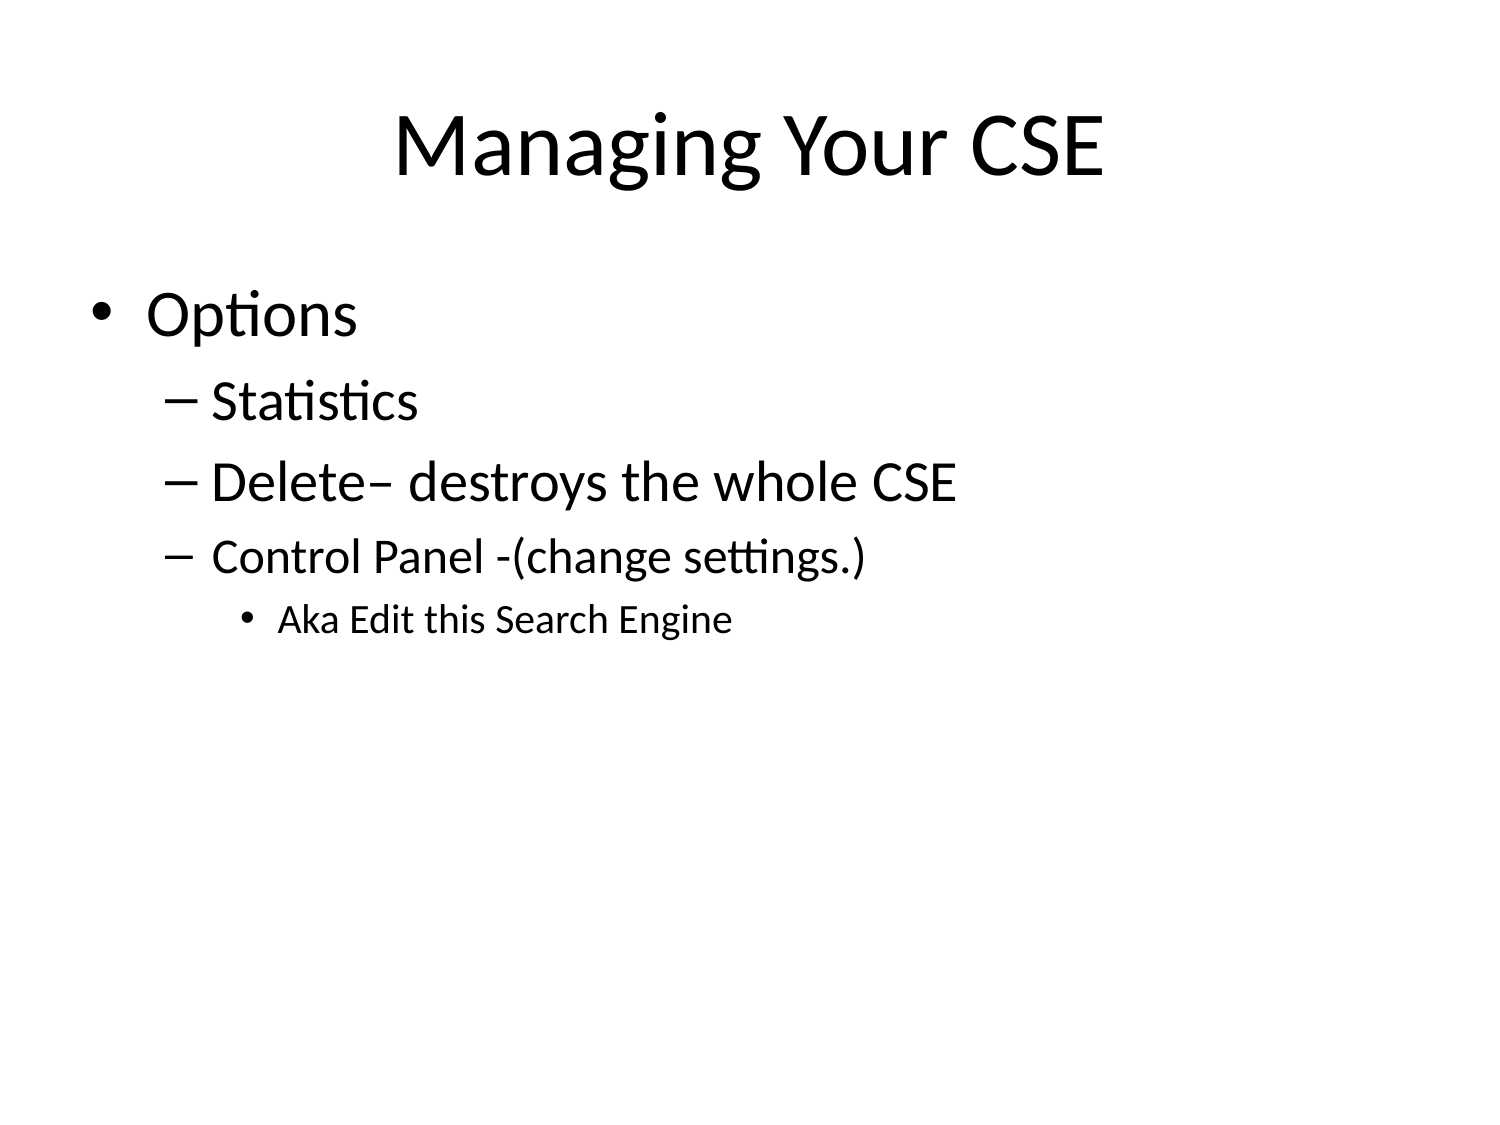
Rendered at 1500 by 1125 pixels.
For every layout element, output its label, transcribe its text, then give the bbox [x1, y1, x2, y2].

title Managing Your CSE [75, 45, 1425, 233]
list Options Statistics Delete– destroys the whole CSE Control Panel -(change settings.) Aka Edit this Search Engine [75, 262, 1425, 1005]
